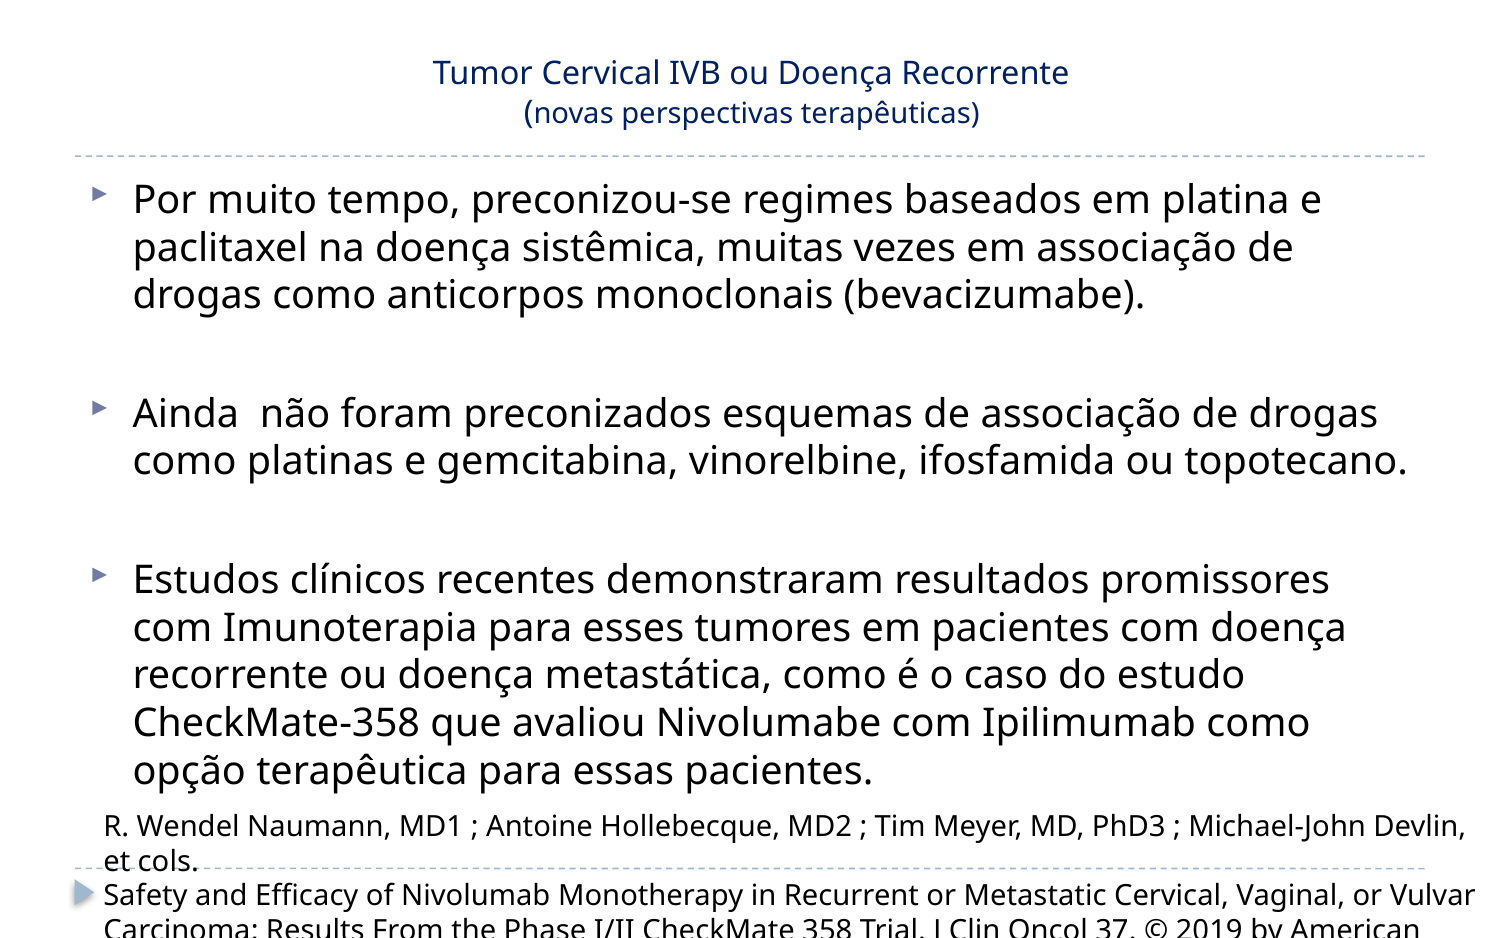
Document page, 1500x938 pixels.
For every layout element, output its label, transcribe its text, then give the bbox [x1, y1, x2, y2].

text_box R. Wendel Naumann, MD1 ; Antoine Hollebecque, MD2 ; Tim Meyer, MD, PhD3 ; Michael-John Devlin, et cols. Safety and Efficacy of Nivolumab Monotherapy in Recurrent or Metastatic Cervical, Vaginal, or Vulvar Carcinoma: Results From the Phase I/II CheckMate 358 Trial. J Clin Oncol 37. © 2019 by American Society of Clinical Oncology [88, 799, 1500, 938]
list Por muito tempo, preconizou-se regimes baseados em platina e paclitaxel na doença sistêmica, muitas vezes em associação de drogas como anticorpos monoclonais (bevacizumabe). Ainda não foram preconizados esquemas de associação de drogas como platinas e gemcitabina, vinorelbine, ifosfamida ou topotecano. Estudos clínicos recentes demonstraram resultados promissores com Imunoterapia para esses tumores em pacientes com doença recorrente ou doença metastática, como é o caso do estudo CheckMate-358 que avaliou Nivolumabe com Ipilimumab como opção terapêutica para essas pacientes. [75, 166, 1425, 842]
title Tumor Cervical IVB ou Doença Recorrente (novas perspectivas terapêuticas) [76, 43, 1427, 138]
